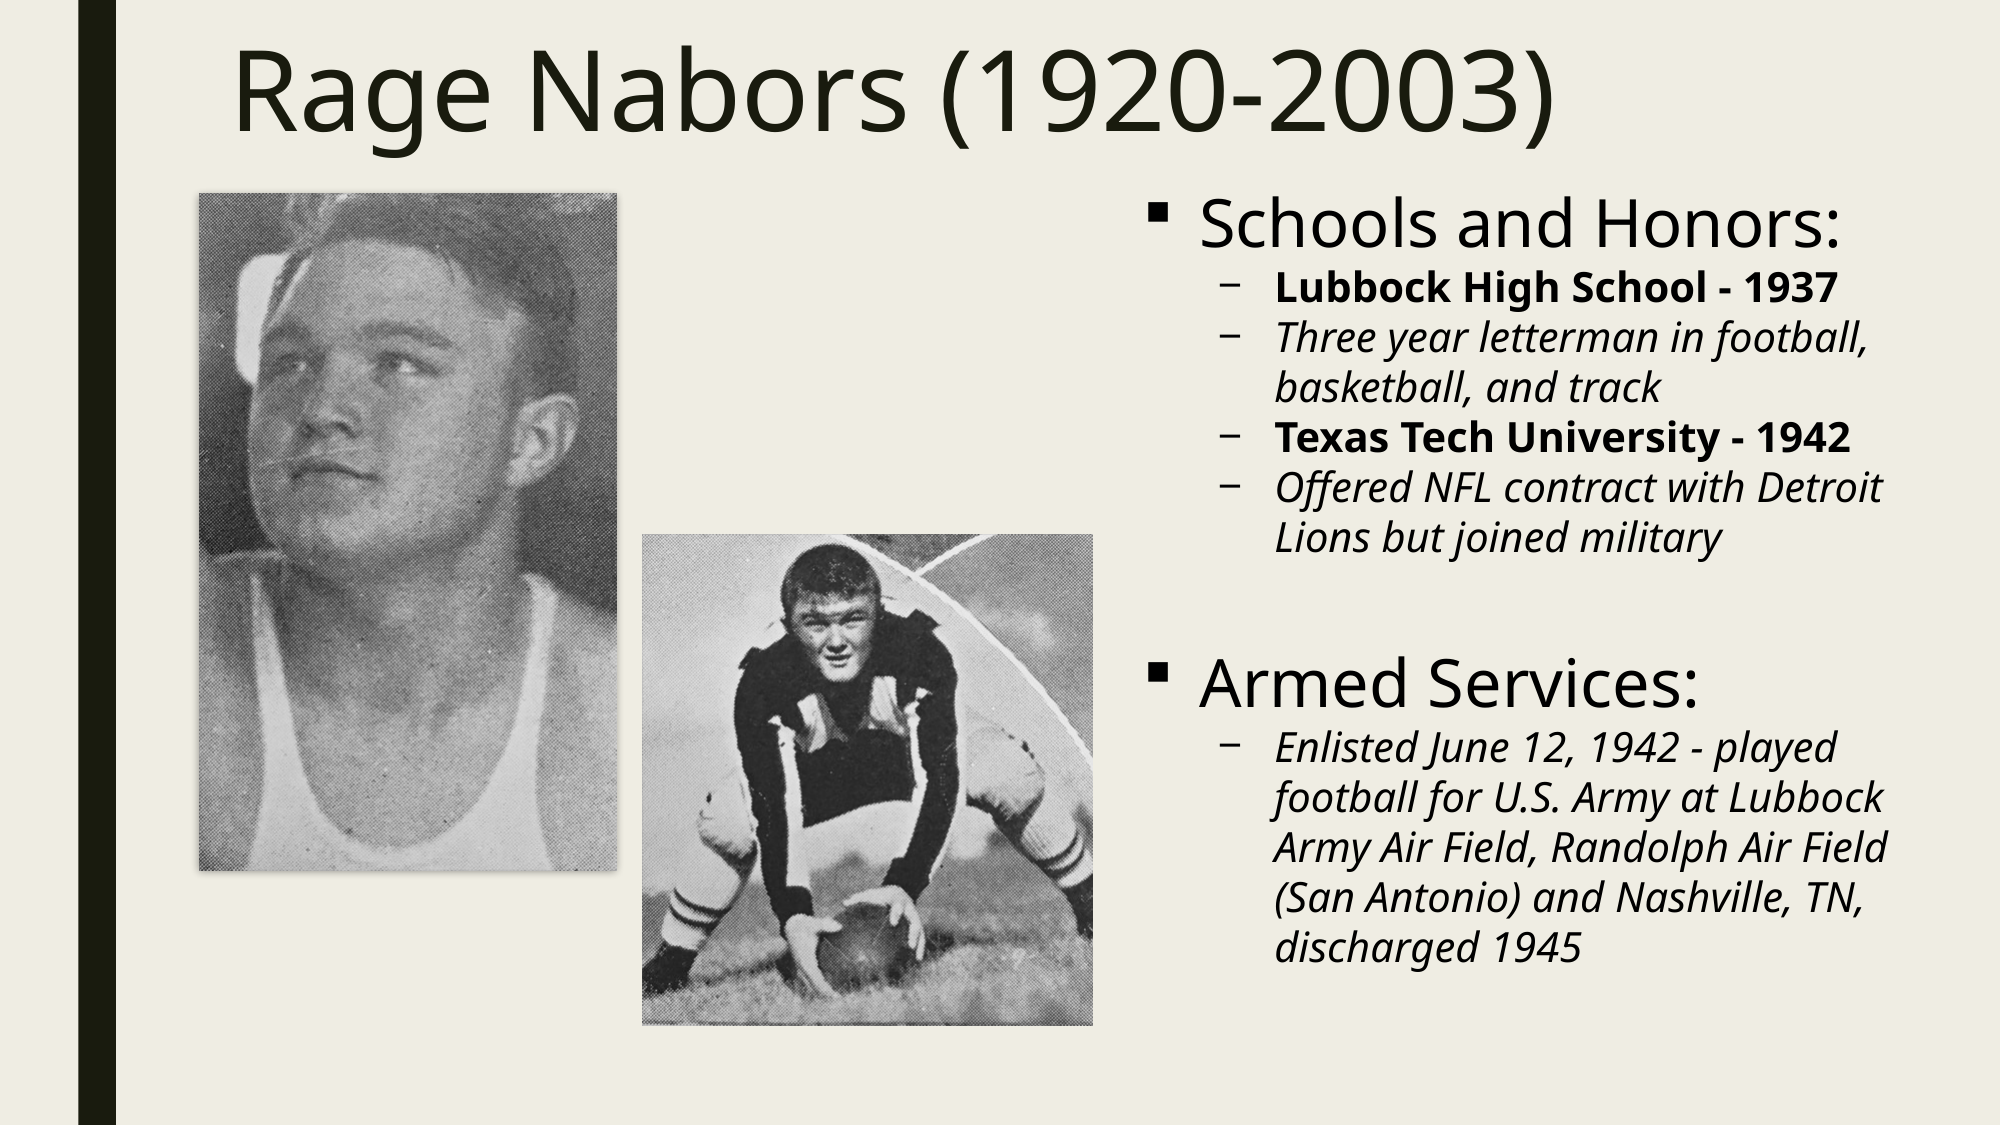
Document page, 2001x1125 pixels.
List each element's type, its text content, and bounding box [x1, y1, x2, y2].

text_box Schools and Honors: Lubbock High School - 1937 Three year letterman in football, basketball, and track Texas Tech University - 1942 Offered NFL contract with Detroit Lions but joined military Armed Services: Enlisted June 12, 1942 - played football for U.S. Army at Lubbock Army Air Field, Randolph Air Field (San Antonio) and Nashville, TN, discharged 1945 [1118, 173, 1945, 1125]
title Rage Nabors (1920-2003) [214, 28, 1790, 319]
picture [642, 534, 1093, 1026]
picture [199, 193, 617, 871]
